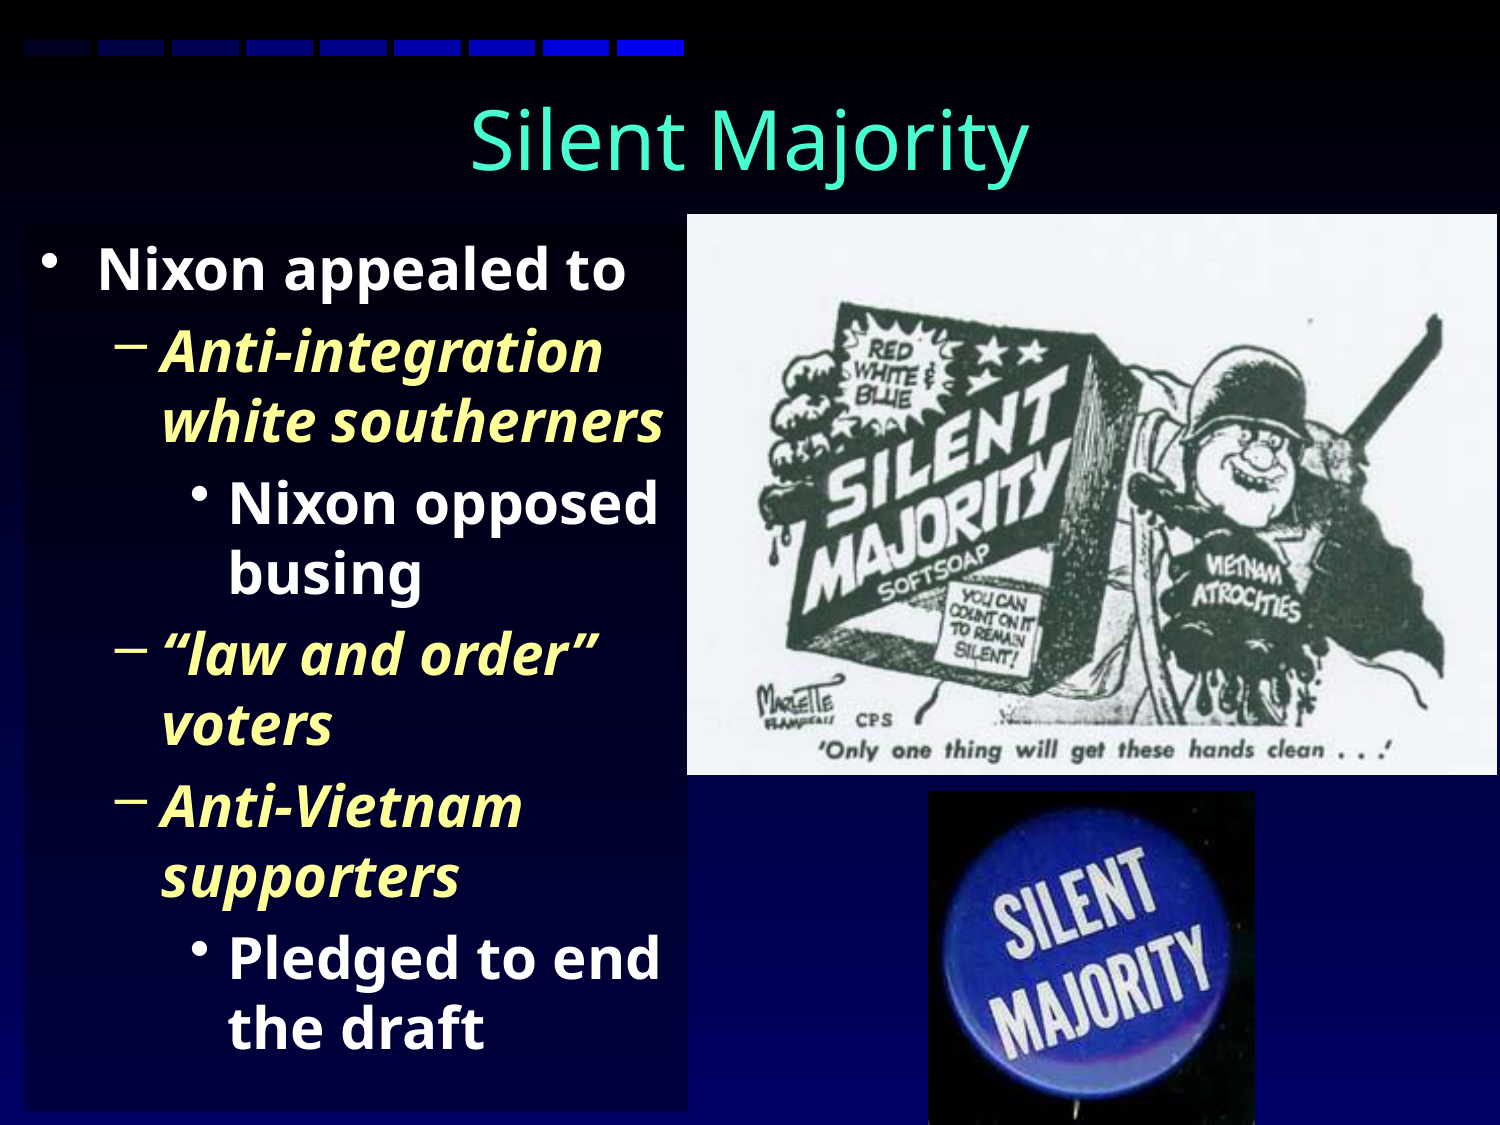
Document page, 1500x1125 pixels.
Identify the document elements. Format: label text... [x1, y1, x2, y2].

picture [687, 214, 1497, 776]
list Nixon appealed to Anti-integration white southerners Nixon opposed busing “law and order” voters Anti-Vietnam supporters Pledged to end the draft [24, 224, 688, 1113]
title Silent Majority [50, 75, 1450, 200]
picture [24, 40, 1500, 56]
picture [928, 791, 1256, 1125]
